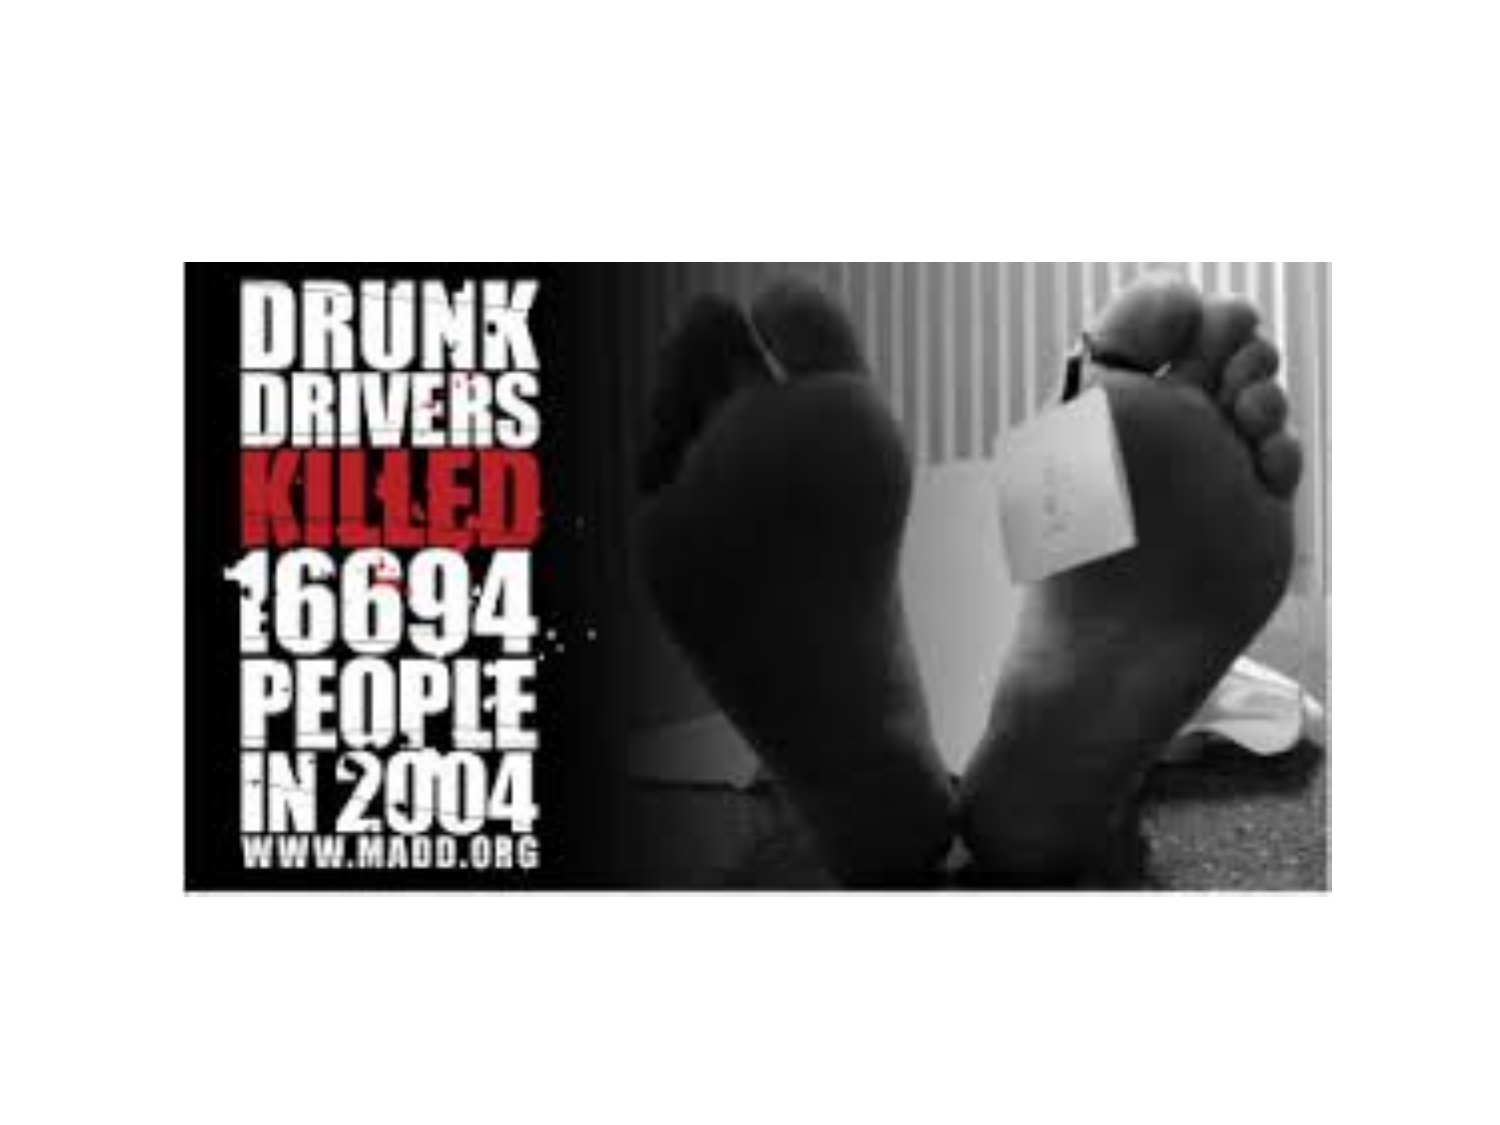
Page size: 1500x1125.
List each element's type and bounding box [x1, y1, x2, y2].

picture [182, 262, 1332, 897]
